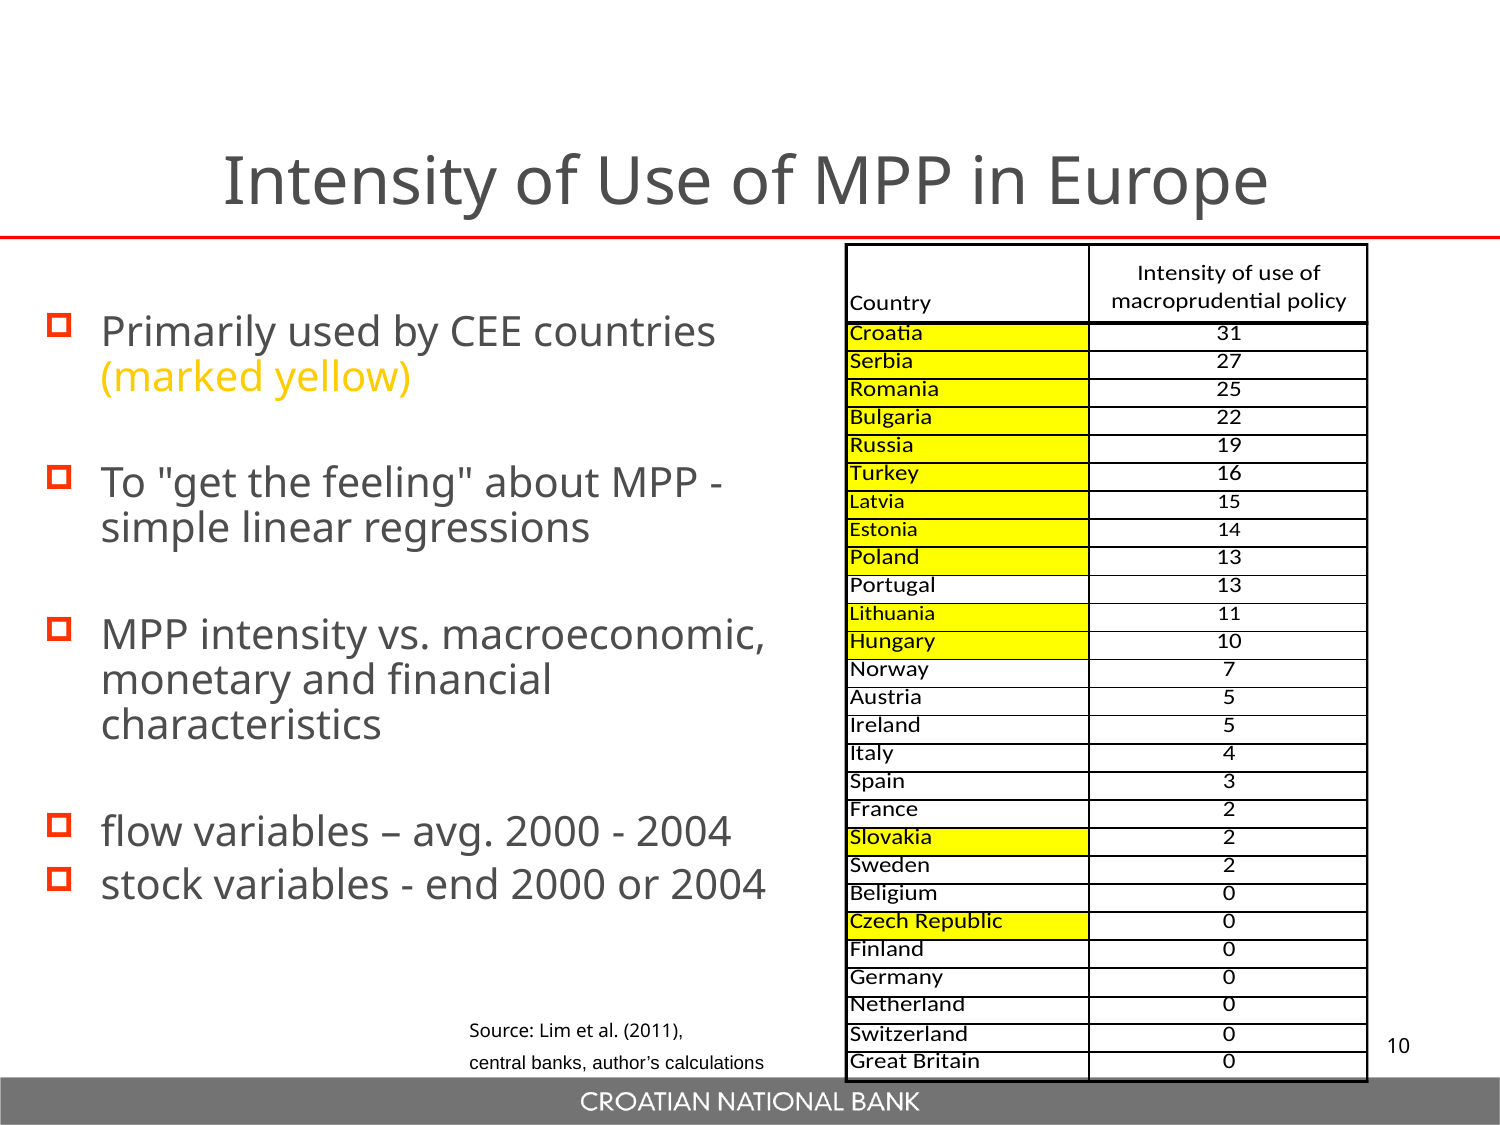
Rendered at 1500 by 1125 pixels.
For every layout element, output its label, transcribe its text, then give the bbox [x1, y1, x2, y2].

title Intensity of Use of MPP in Europe [80, 62, 1431, 225]
text_box 10 [1074, 1024, 1425, 1100]
picture [0, 243, 1500, 1125]
list Primarily used by CEE countries (marked yellow) To "get the feeling" about MPP - simple linear regressions MPP intensity vs. macroeconomic, monetary and financial characteristics flow variables – avg. 2000 - 2004 stock variables - end 2000 or 2004 [29, 302, 839, 1046]
text_box Source: Lim et al. (2011), central banks, author’s calculations [454, 1011, 839, 1081]
